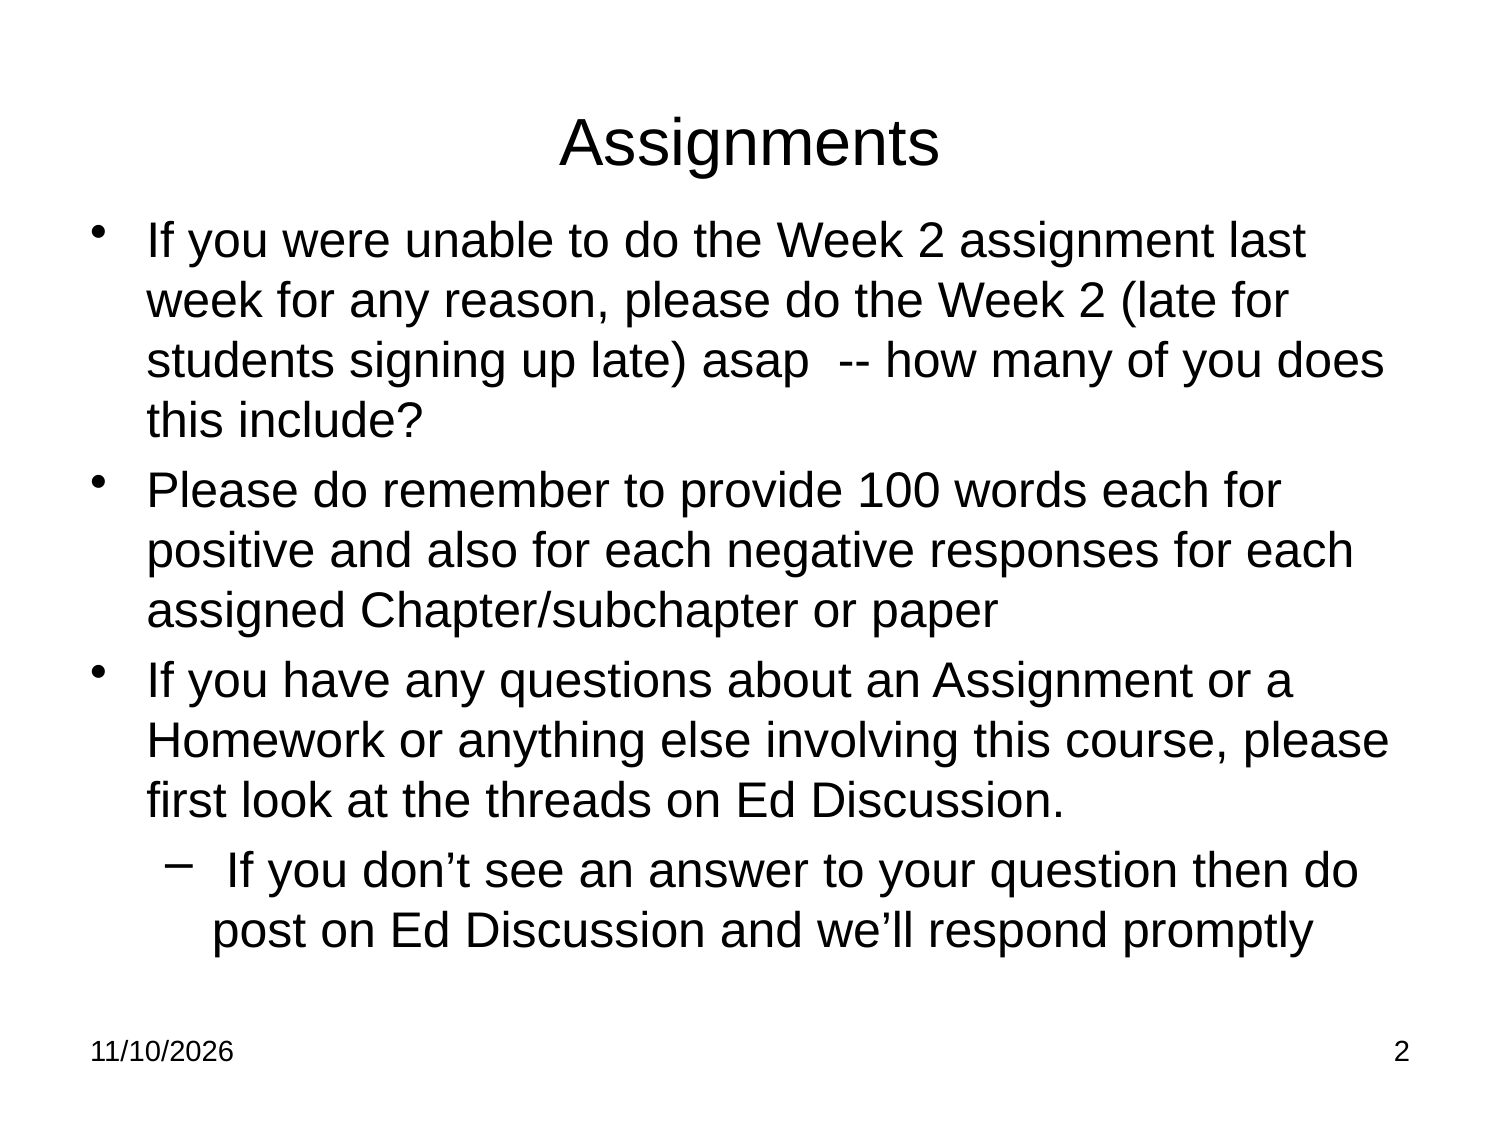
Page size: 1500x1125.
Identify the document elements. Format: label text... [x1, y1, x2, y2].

title Assignments [75, 45, 1425, 200]
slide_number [74, 1024, 426, 1103]
list If you were unable to do the Week 2 assignment last week for any reason, please do the Week 2 (late for students signing up late) asap -- how many of you does this include? Please do remember to provide 100 words each for positive and also for each negative responses for each assigned Chapter/subchapter or paper If you have any questions about an Assignment or a Homework or anything else involving this course, please first look at the threads on Ed Discussion. If you don’t see an answer to your question then do post on Ed Discussion and we’ll respond promptly [75, 200, 1425, 1005]
slide_number 2 [1074, 1024, 1426, 1103]
